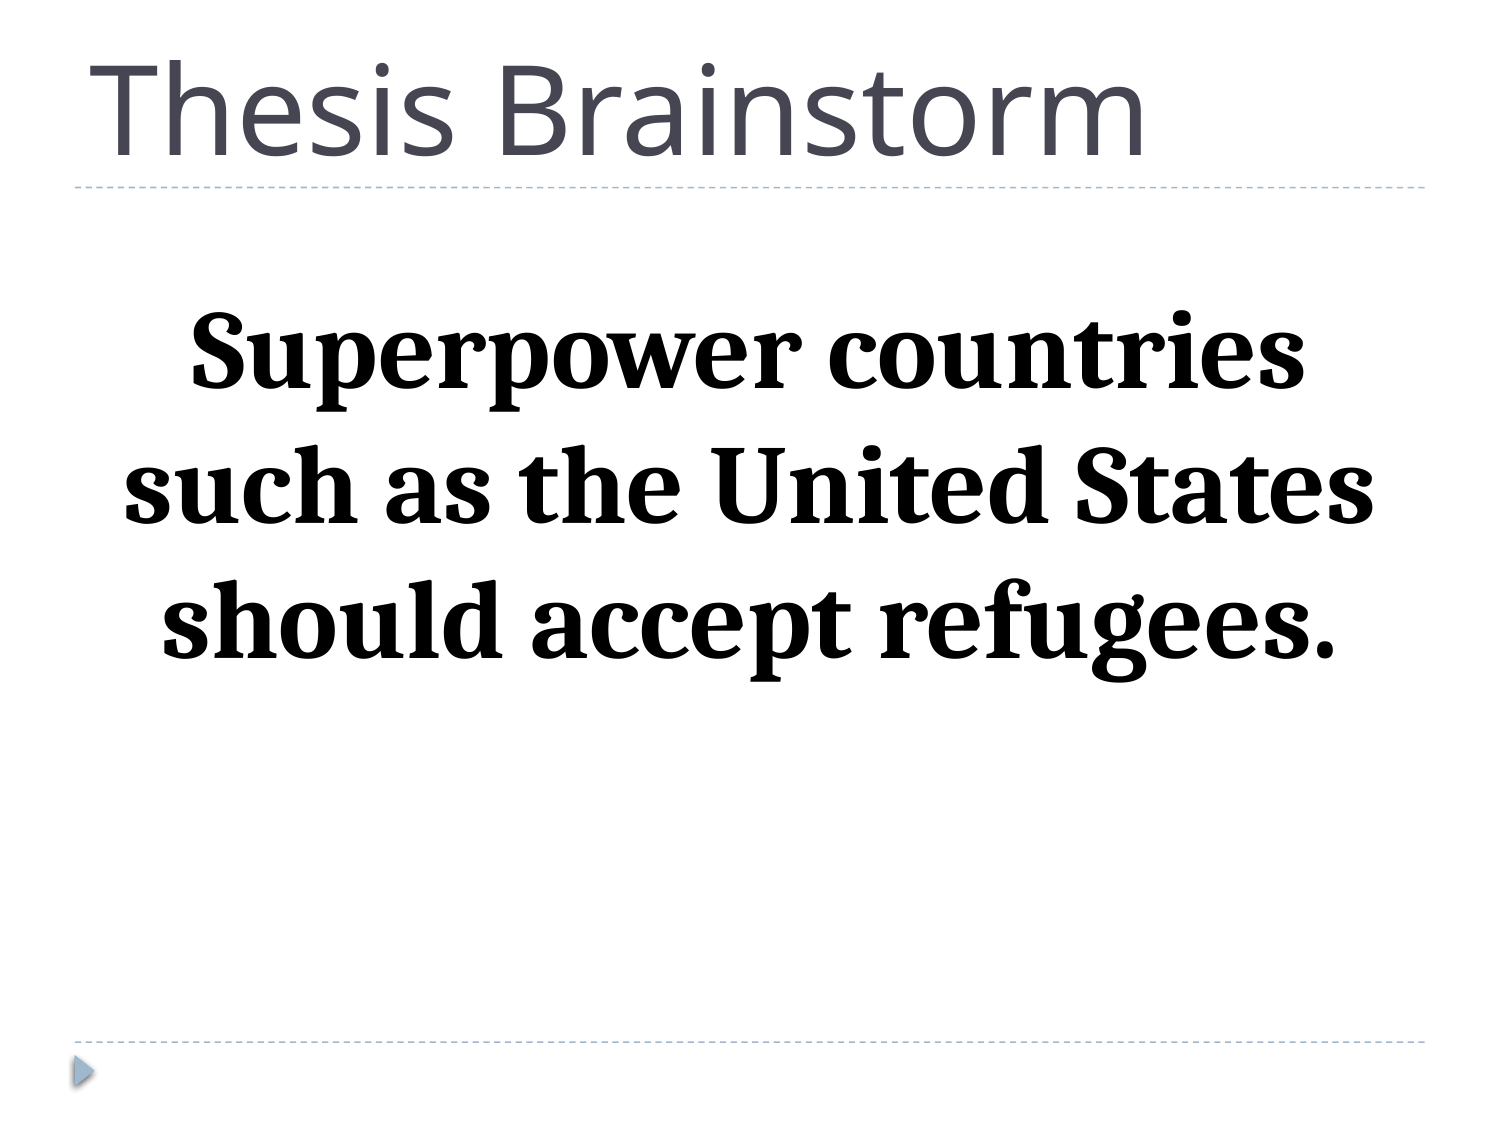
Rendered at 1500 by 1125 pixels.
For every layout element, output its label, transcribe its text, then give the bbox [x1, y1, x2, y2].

text_box Superpower countries such as the United States should accept refugees. [50, 268, 1450, 689]
title Thesis Brainstorm [75, 37, 1425, 188]
